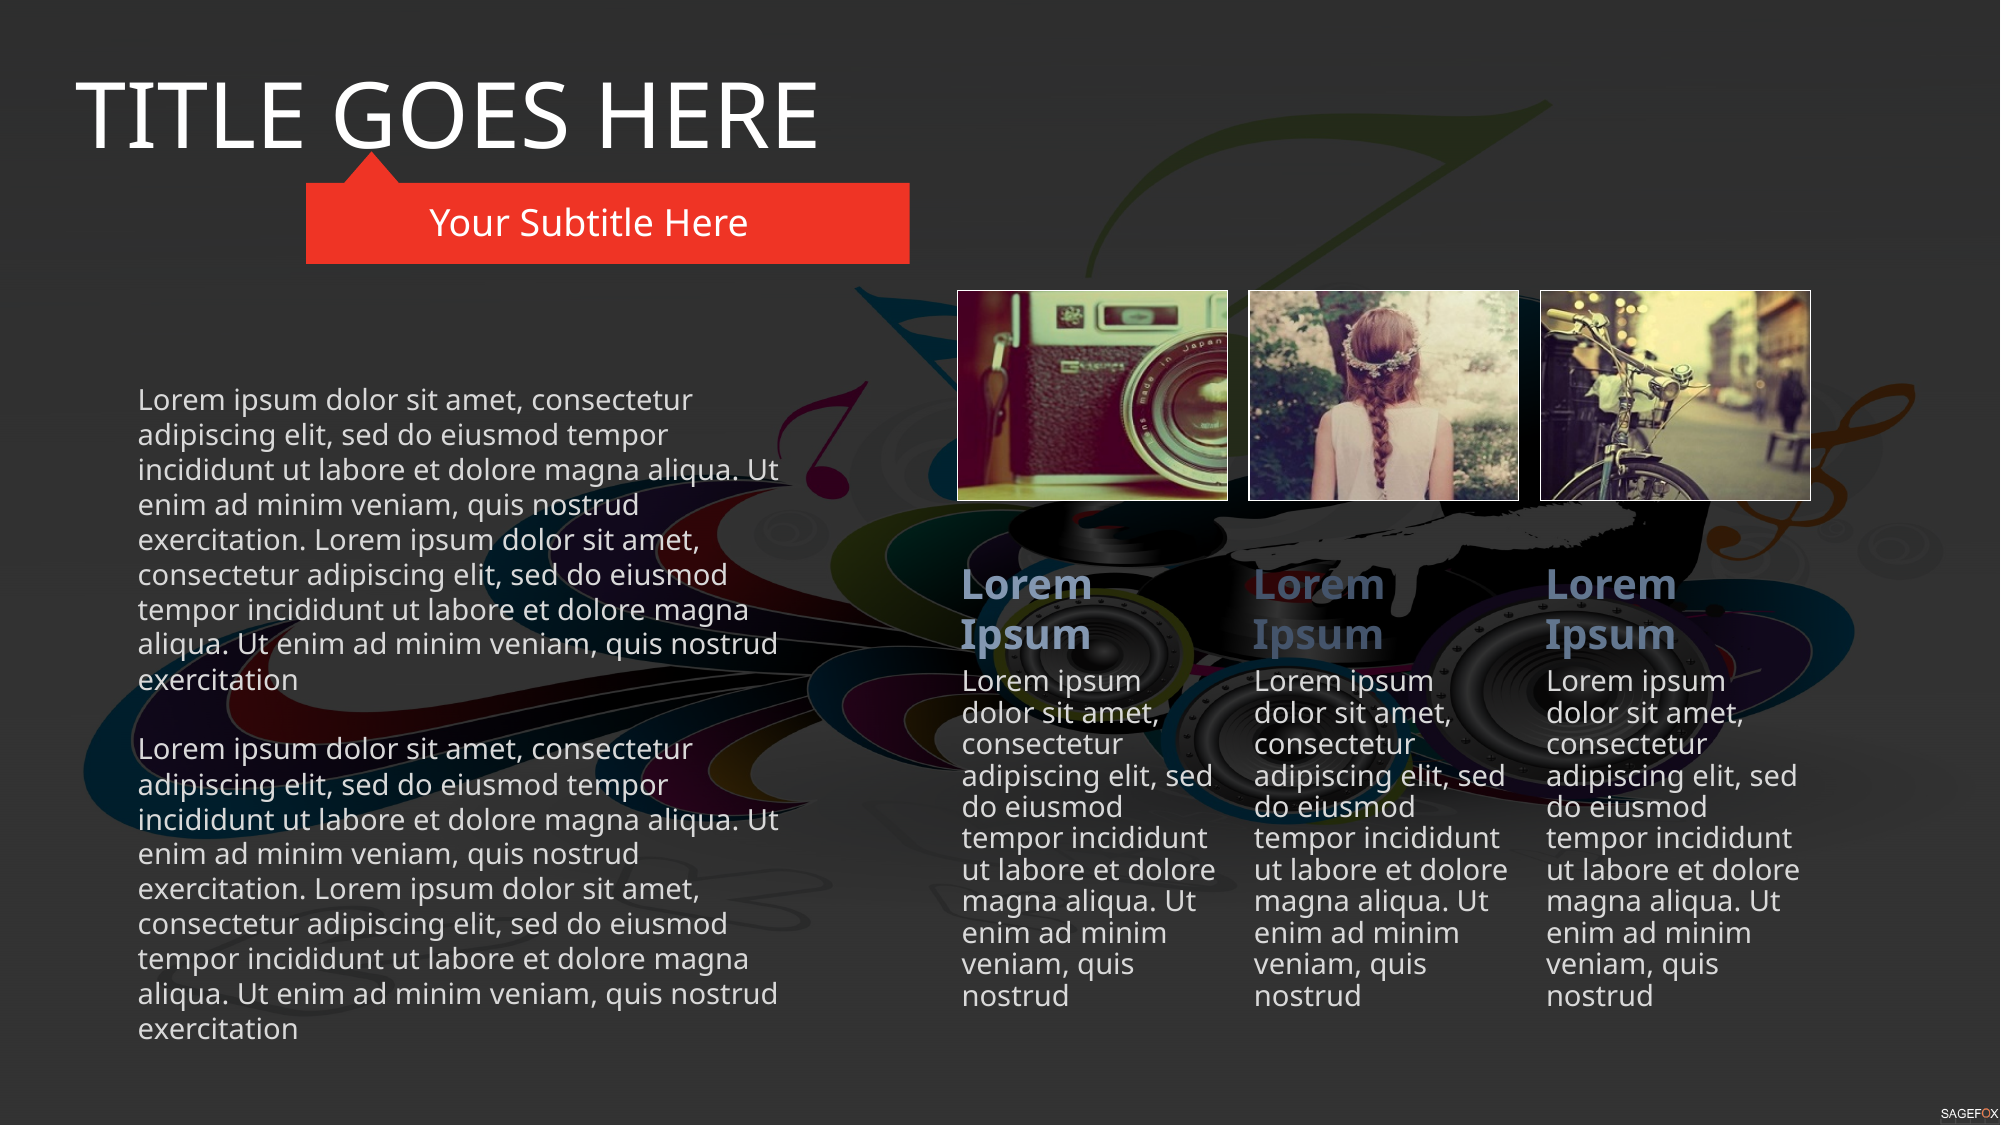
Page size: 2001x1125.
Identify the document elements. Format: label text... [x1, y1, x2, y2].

picture [0, 0, 2001, 1125]
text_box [945, 550, 1223, 1000]
text_box [1248, 290, 1520, 502]
text_box Lorem ipsum dolor sit amet, consectetur adipiscing elit, sed do eiusmod tempor incididunt ut labore et dolore magna aliqua. Ut enim ad minim veniam, quis nostrud exercitation. Lorem ipsum dolor sit amet, consectetur adipiscing elit, sed do eiusmod tempor incididunt ut labore et dolore magna aliqua. Ut enim ad minim veniam, quis nostrud exercitation Lorem ipsum dolor sit amet, consectetur adipiscing elit, sed do eiusmod tempor incididunt ut labore et dolore magna aliqua. Ut enim ad minim veniam, quis nostrud exercitation. Lorem ipsum dolor sit amet, consectetur adipiscing elit, sed do eiusmod tempor incididunt ut labore et dolore magna aliqua. Ut enim ad minim veniam, quis nostrud exercitation [122, 373, 798, 1125]
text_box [306, 151, 910, 264]
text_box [1530, 550, 1807, 1000]
text_box [956, 290, 1228, 502]
text_box [1540, 290, 1812, 502]
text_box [1237, 550, 1515, 1000]
text_box TITLE GOES HERE [60, 49, 965, 175]
